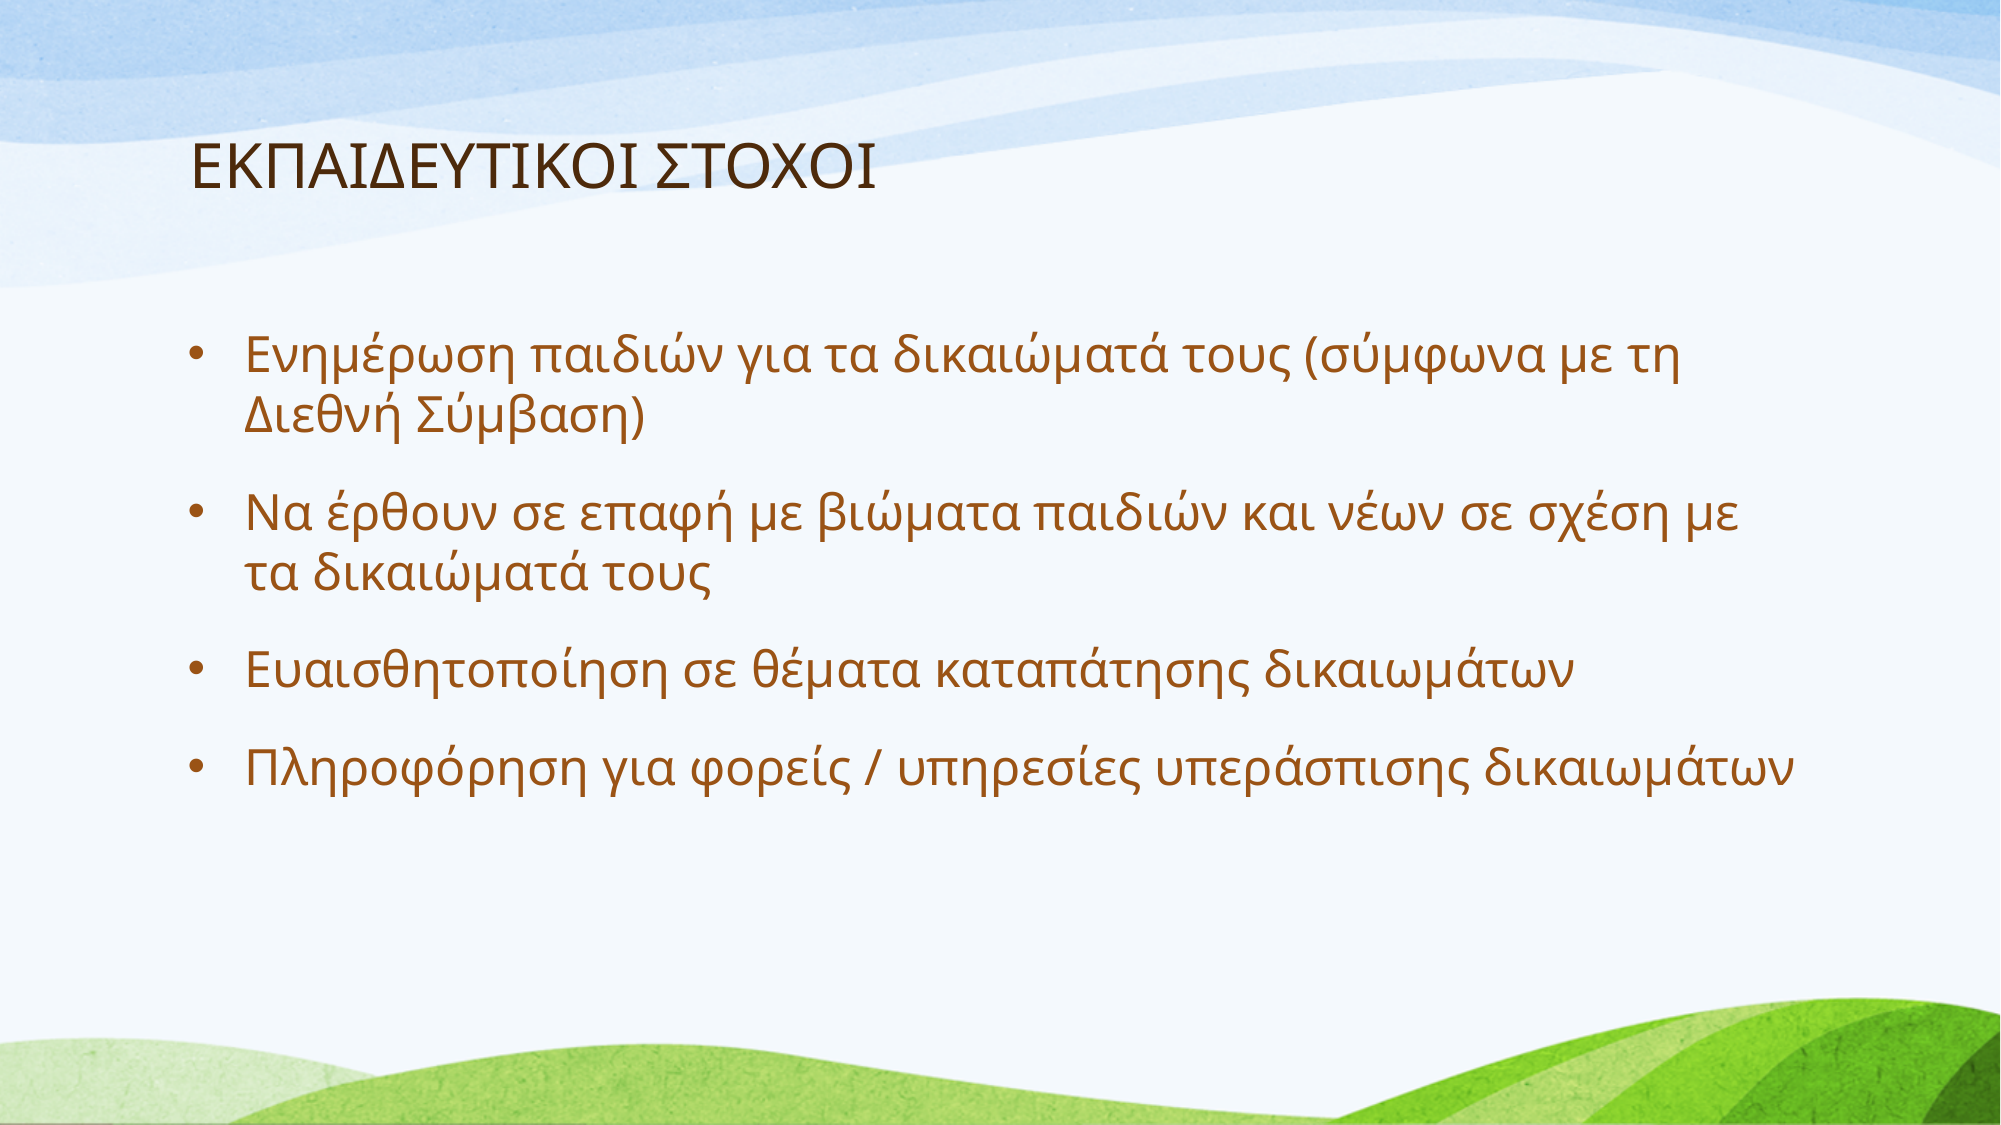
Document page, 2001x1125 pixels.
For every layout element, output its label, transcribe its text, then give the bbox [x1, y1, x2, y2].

picture [0, 0, 2001, 1125]
title ΕΚΠΑΙΔΕΥΤΙΚΟΙ ΣΤΟΧΟΙ [174, 50, 1825, 210]
list Ενημέρωση παιδιών για τα δικαιώματά τους (σύμφωνα με τη Διεθνή Σύμβαση) Να έρθουν σε επαφή με βιώματα παιδιών και νέων σε σχέση με τα δικαιώματά τους Ευαισθητοποίηση σε θέματα καταπάτησης δικαιωμάτων Πληροφόρηση για φορείς / υπηρεσίες υπεράσπισης δικαιωμάτων [172, 314, 1816, 1002]
